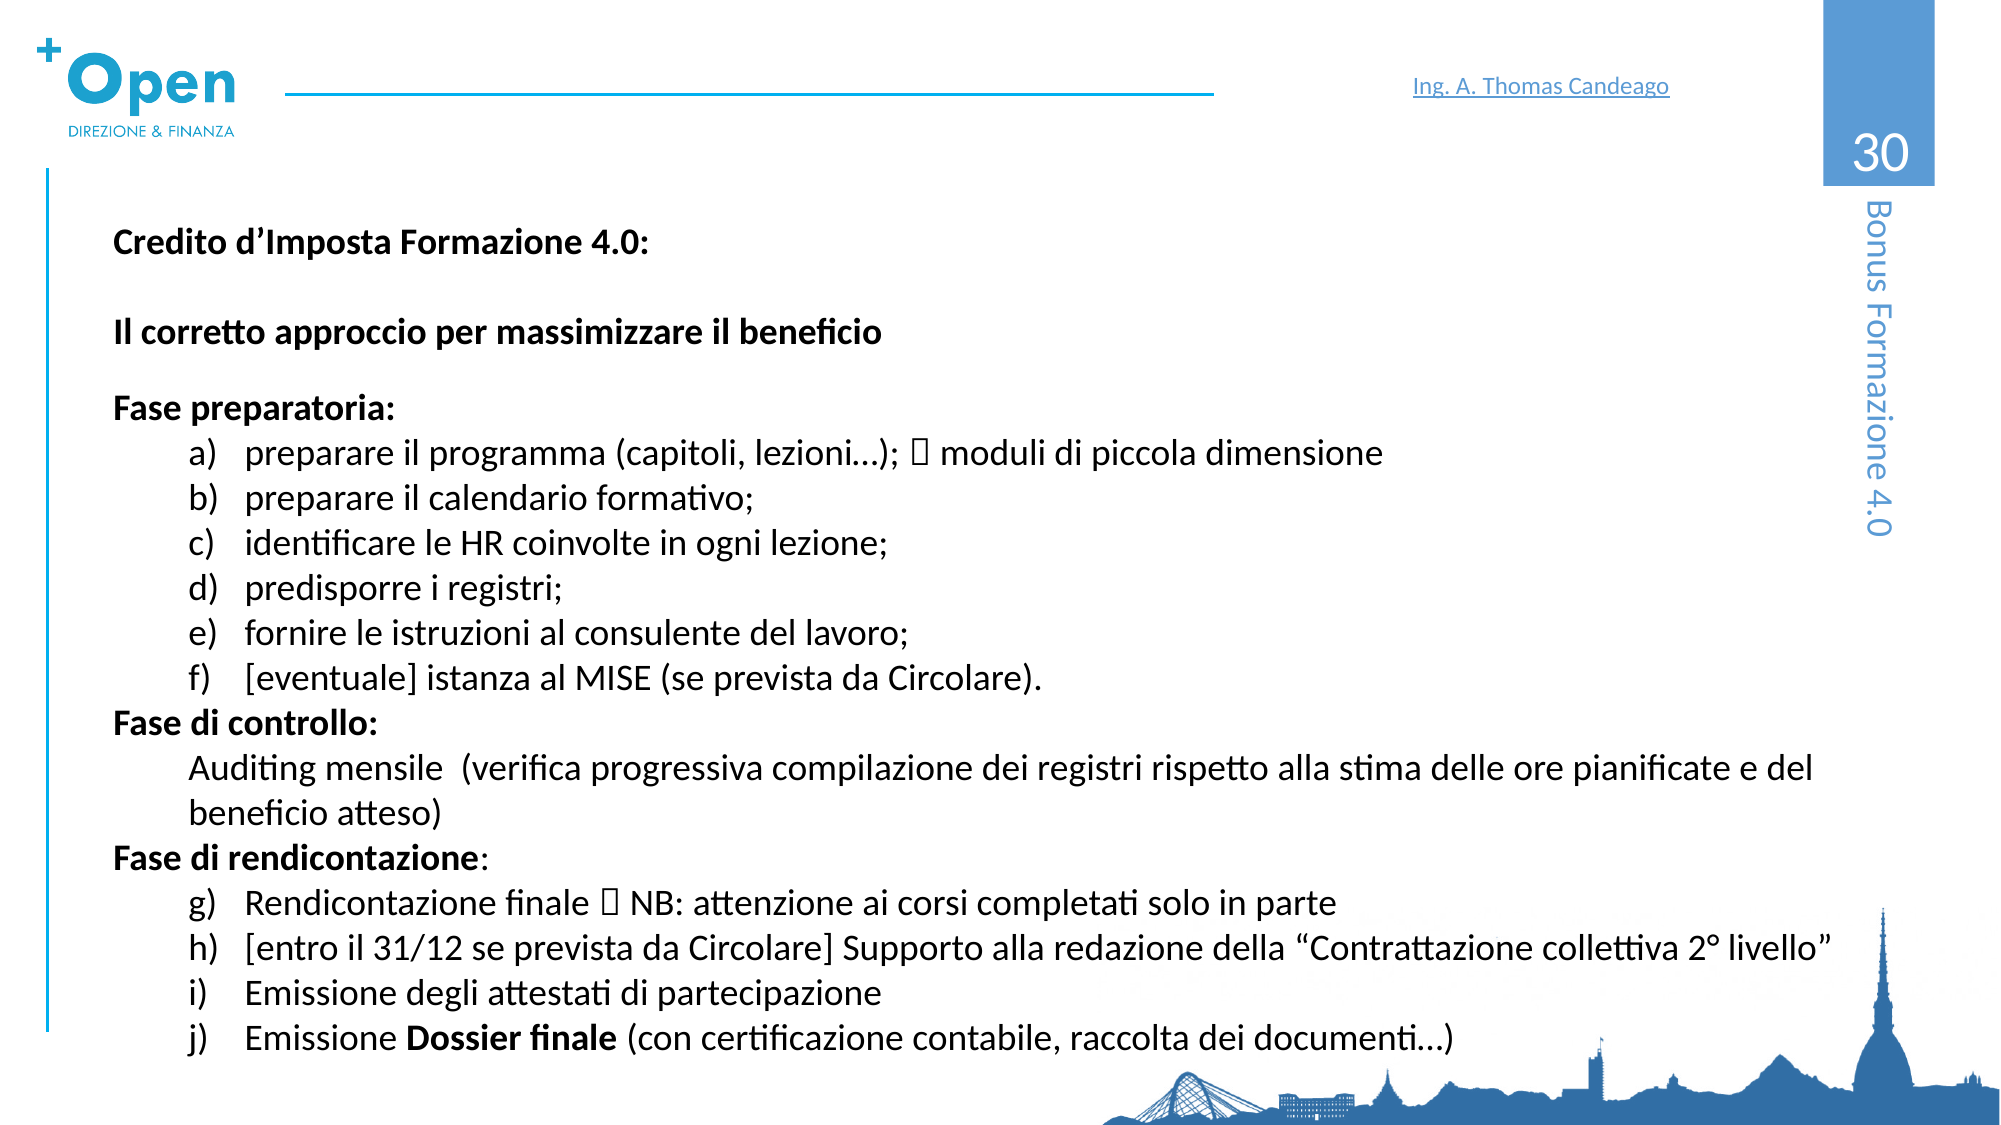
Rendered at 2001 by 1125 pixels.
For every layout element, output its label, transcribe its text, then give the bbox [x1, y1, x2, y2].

text_box Bonus Formazione 4.0 [1852, 184, 1913, 907]
text_box [45, 186, 50, 1033]
picture [0, 0, 285, 186]
text_box 30 [1833, 97, 1929, 199]
text_box [285, 92, 1215, 97]
text_box Ing. A. Thomas Candeago [1398, 62, 1716, 123]
text_box Credito d’Imposta Formazione 4.0: Il corretto approccio per massimizzare il beneficio [98, 210, 1730, 360]
text_box [1822, 0, 1936, 187]
picture [1097, 907, 2000, 1125]
text_box Fase preparatoria: preparare il programma (capitoli, lezioni…);  moduli di piccola dimensione preparare il calendario formativo; identificare le HR coinvolte in ogni lezione; predisporre i registri; fornire le istruzioni al consulente del lavoro; [eventuale] istanza al MISE (se prevista da Circolare). Fase di controllo: Auditing mensile (verifica progressiva compilazione dei registri rispetto alla stima delle ore pianificate e del beneficio atteso) Fase di rendicontazione: Rendicontazione finale  NB: attenzione ai corsi completati solo in parte [entro il 31/12 se prevista da Circolare] Supporto alla redazione della “Contrattazione collettiva 2° livello” Emissione degli attestati di partecipazione Emissione Dossier finale (con certificazione contabile, raccolta dei documenti…) [98, 375, 1852, 1066]
